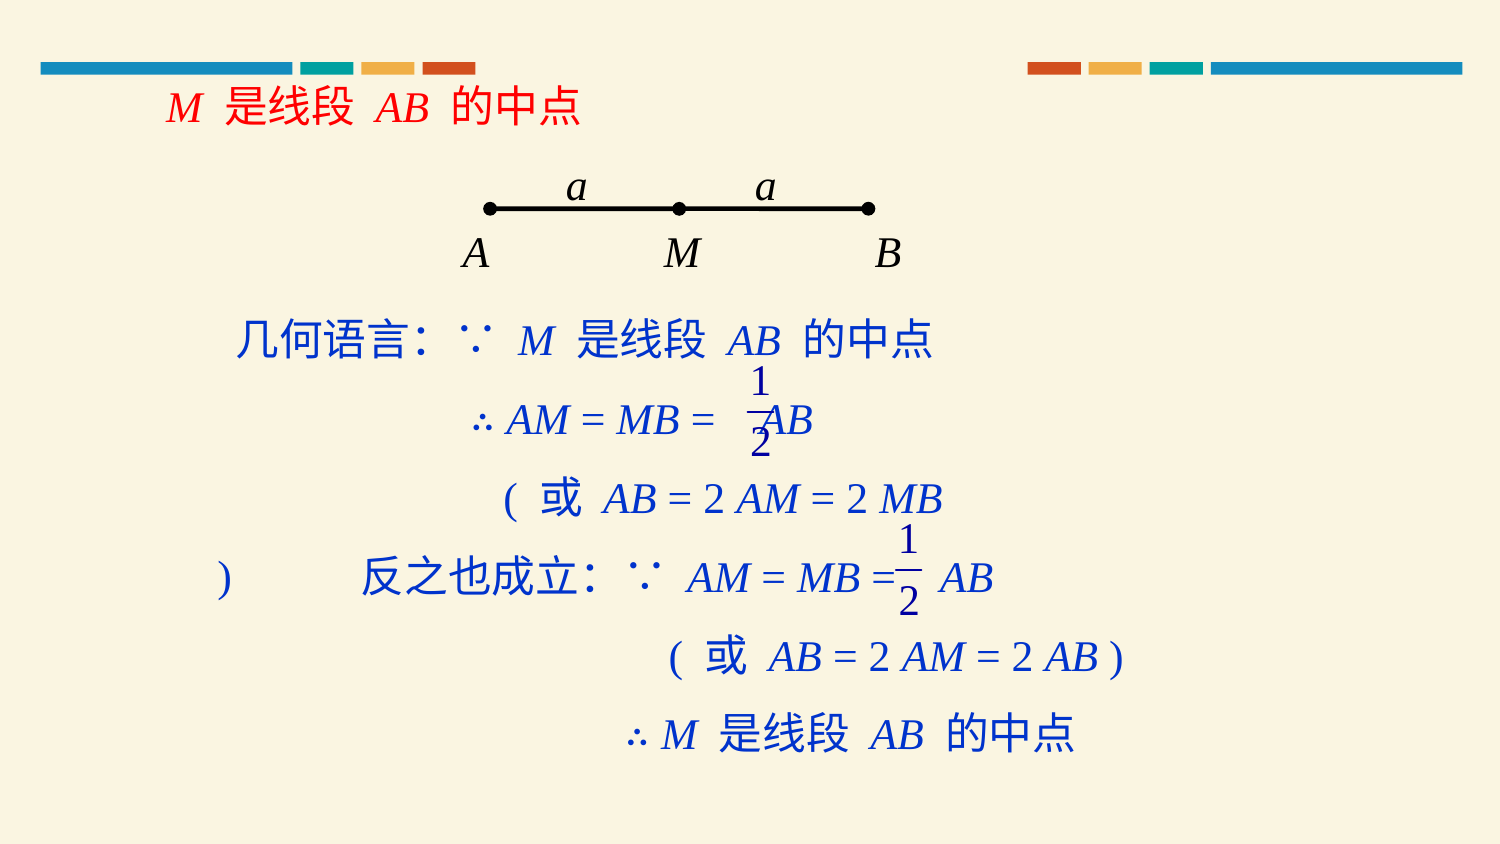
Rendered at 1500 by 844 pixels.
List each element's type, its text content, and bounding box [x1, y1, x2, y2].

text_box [205, 280, 964, 529]
text_box M 是线段 AB 的中点 [154, 73, 705, 137]
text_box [349, 511, 1427, 844]
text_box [440, 124, 923, 280]
